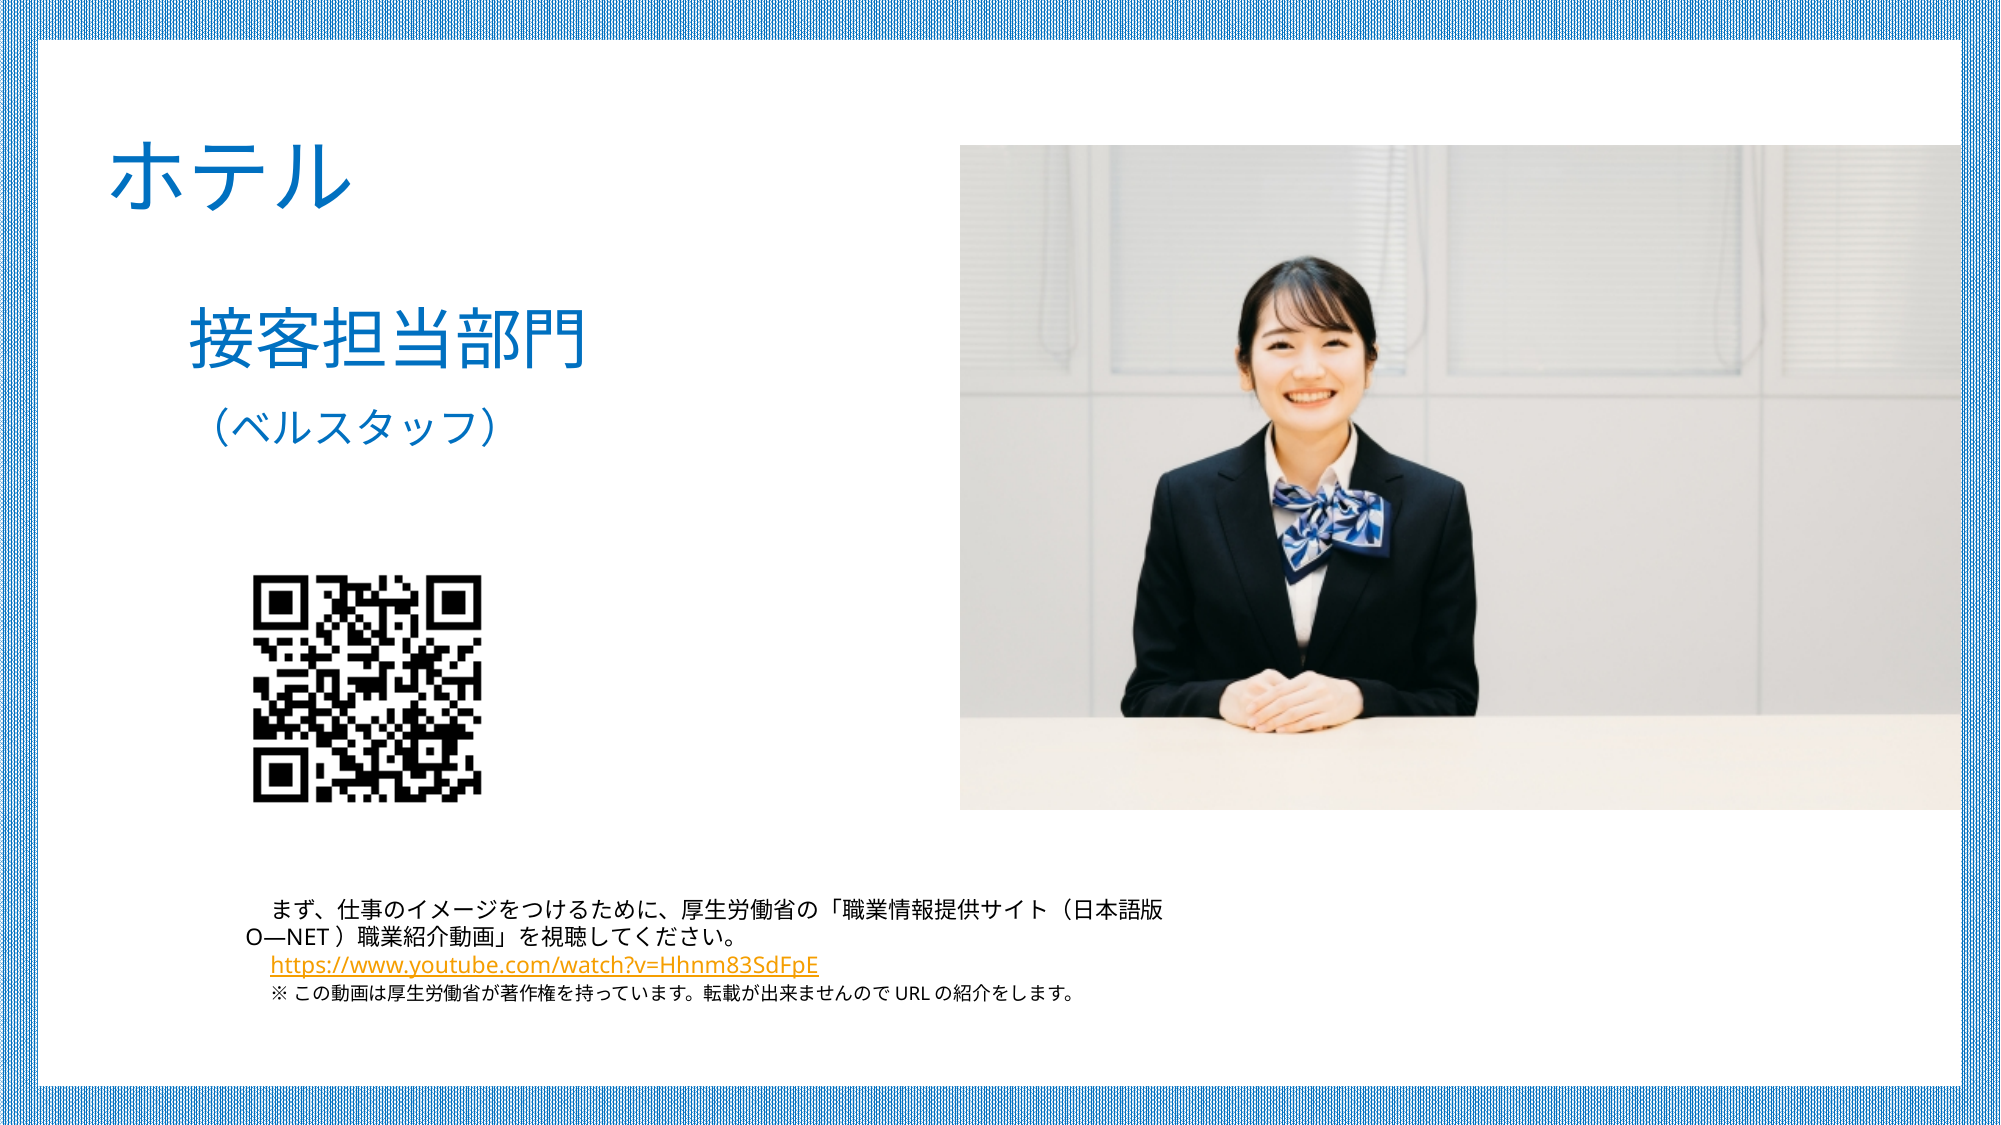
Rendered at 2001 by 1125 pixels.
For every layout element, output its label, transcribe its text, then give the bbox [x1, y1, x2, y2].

picture [960, 145, 1962, 810]
list 接客担当部門 （ベルスタッフ） [165, 298, 943, 406]
title ホテル [89, 61, 943, 299]
picture [230, 551, 505, 826]
text_box まず、仕事のイメージをつけるために、厚生労働省の「職業情報提供サイト（日本語版O―NET）職業紹介動画」を視聴してください。 https://www.youtube.com/watch?v=Hhnm83SdFpE ※この動画は厚生労働省が著作権を持っています。転載が出来ませんのでURLの紹介をします。 [230, 888, 1231, 1012]
